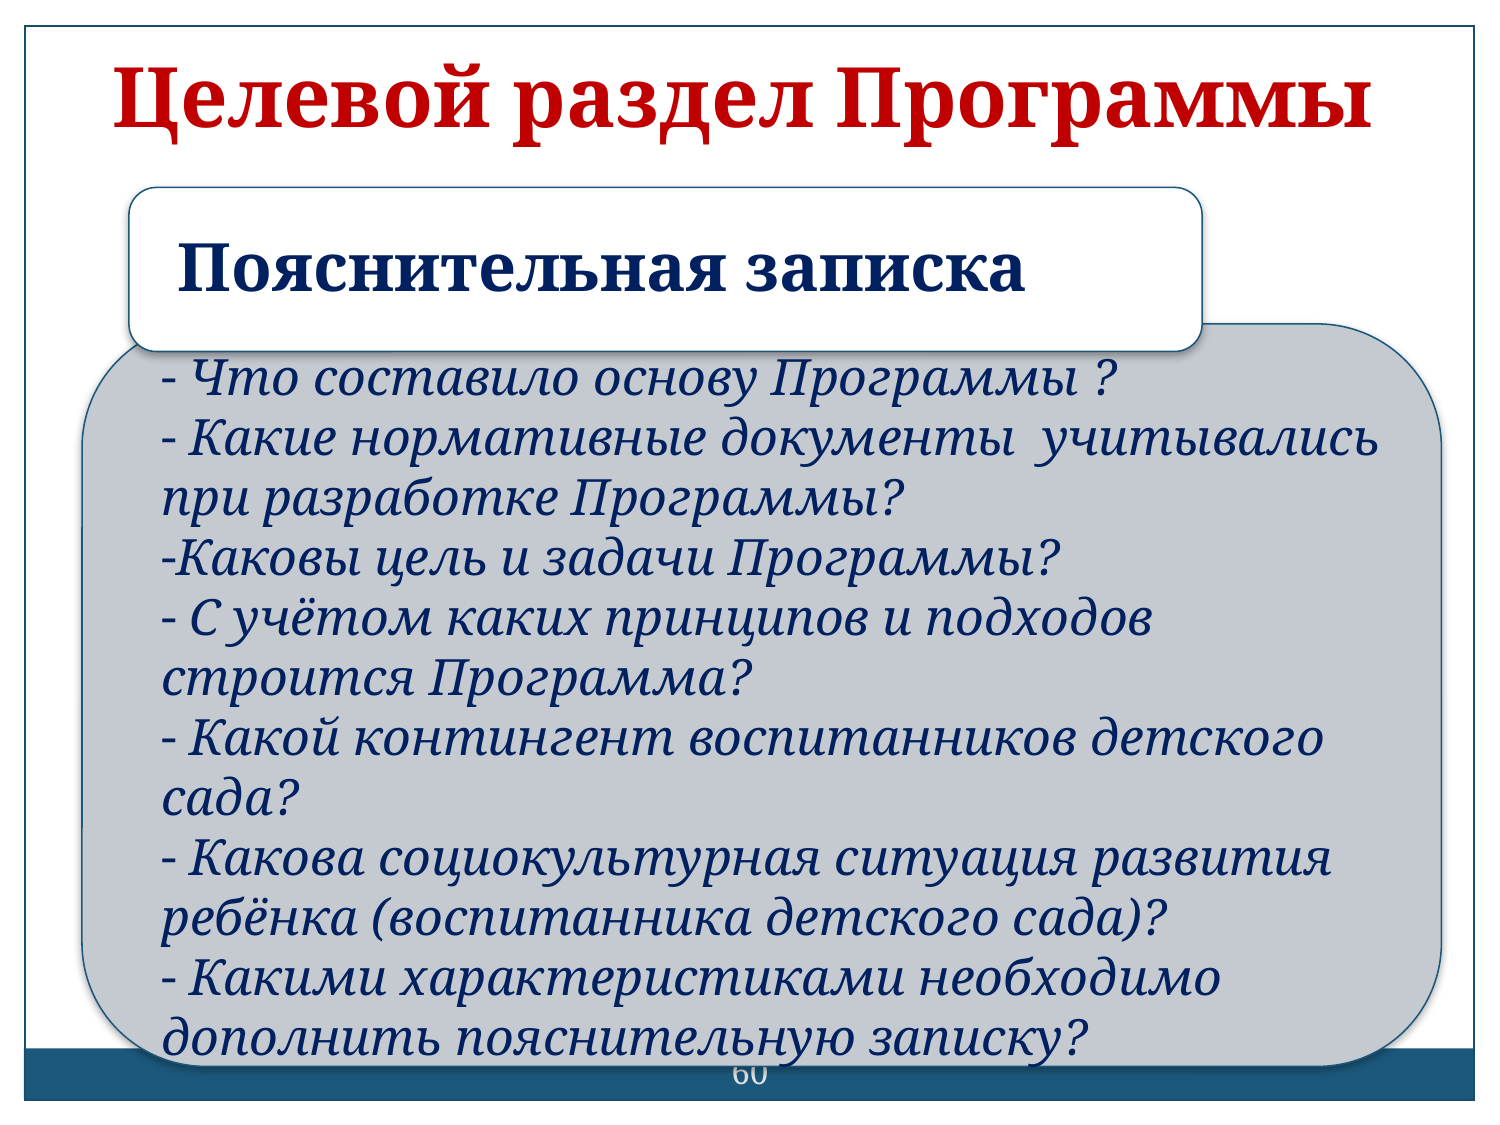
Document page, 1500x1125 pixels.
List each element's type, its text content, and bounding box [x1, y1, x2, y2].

text_box Целевой раздел Программы [67, 0, 1418, 152]
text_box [81, 323, 1454, 1067]
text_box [128, 187, 1203, 352]
slide_number 60 [699, 1077, 800, 1110]
